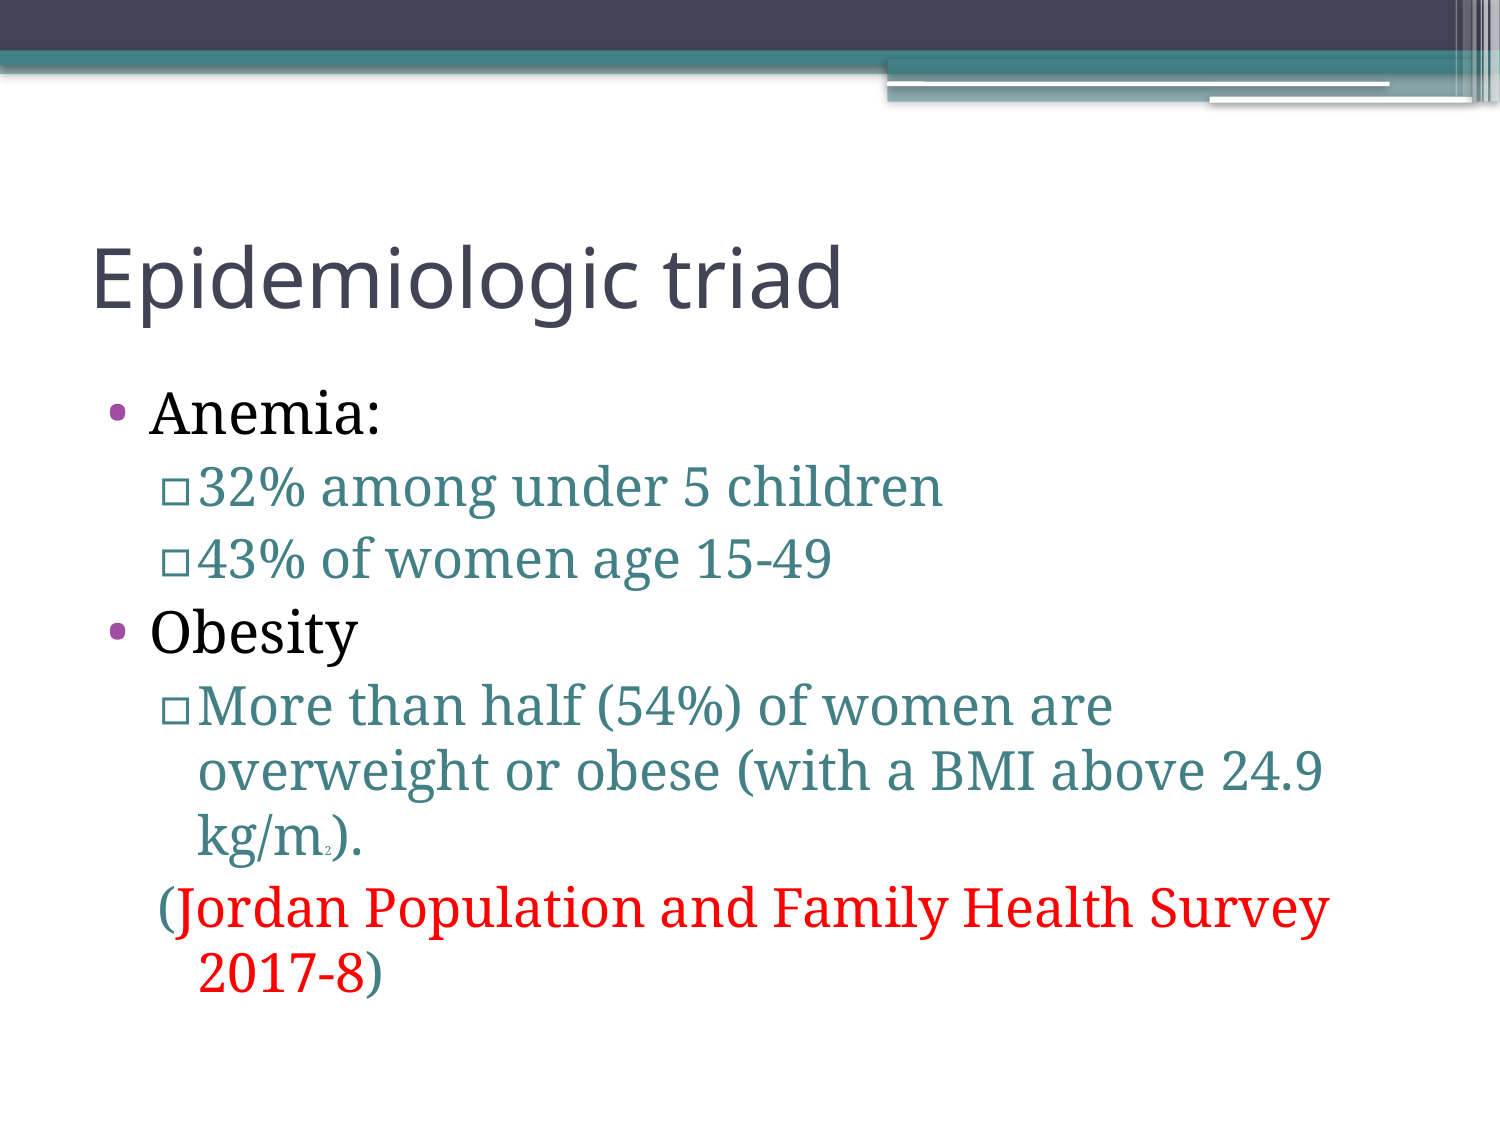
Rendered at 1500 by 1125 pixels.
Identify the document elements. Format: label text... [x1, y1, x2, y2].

title Epidemiologic triad [75, 187, 1425, 363]
list Anemia: 32% among under 5 children 43% of women age 15-49 Obesity More than half (54%) of women are overweight or obese (with a BMI above 24.9 kg/m2). (Jordan Population and Family Health Survey 2017-8) [75, 368, 1425, 1079]
